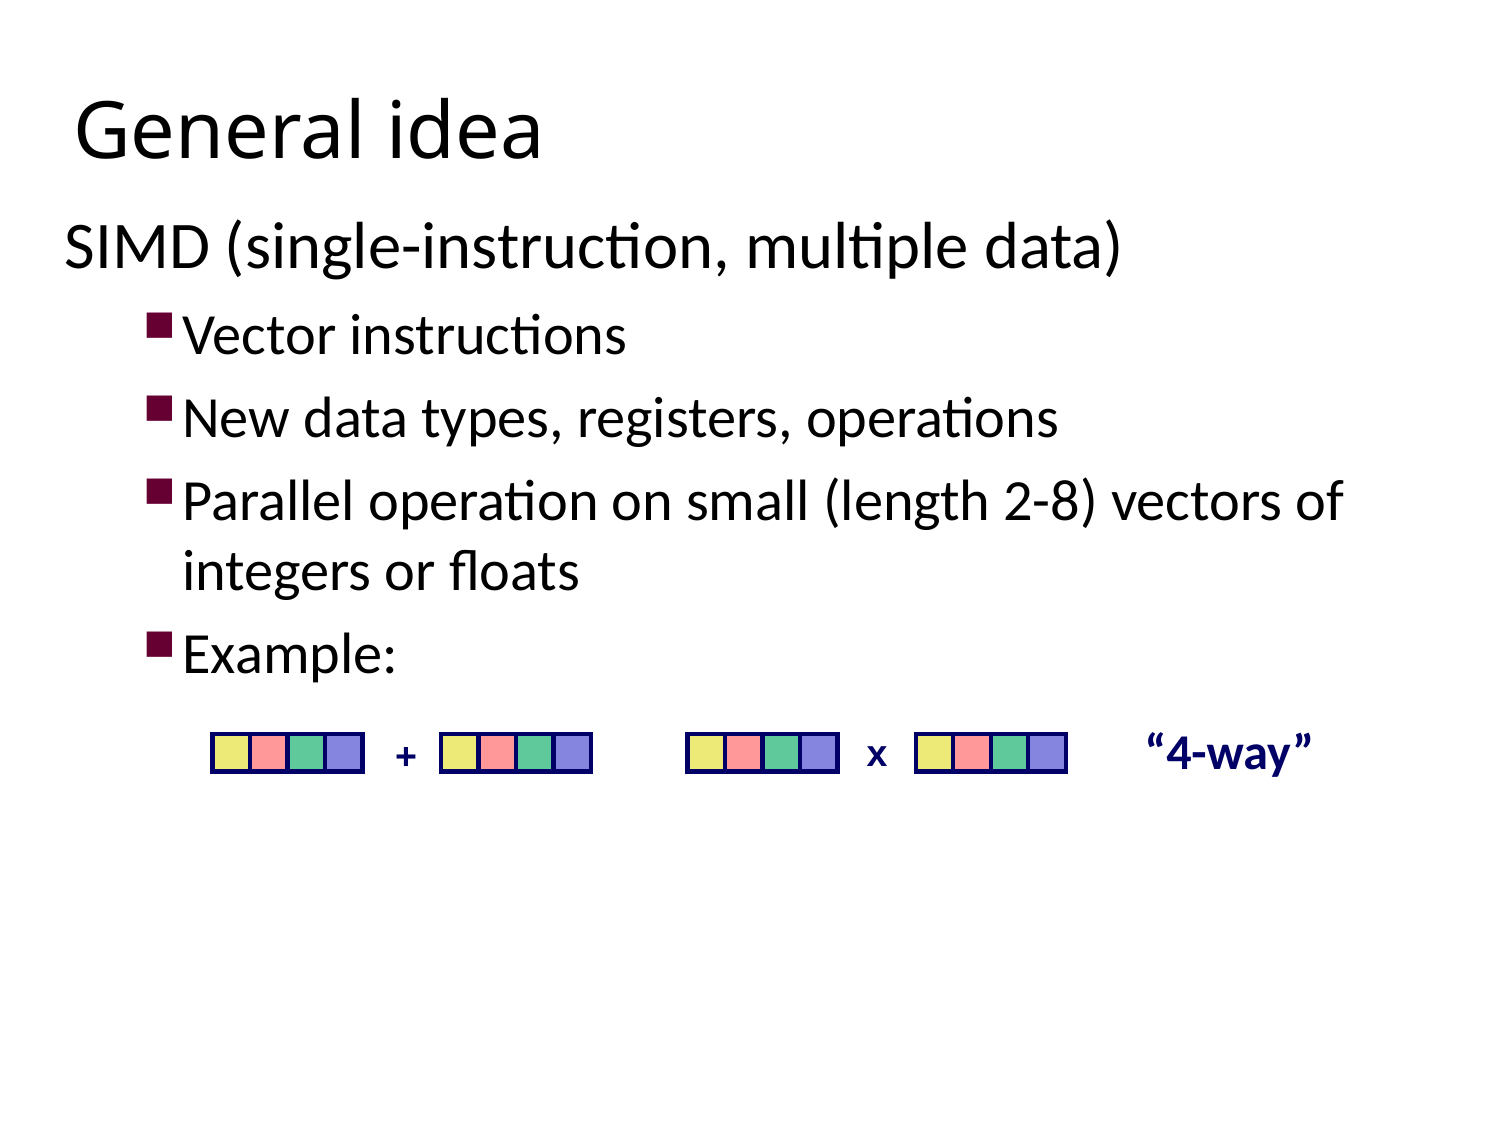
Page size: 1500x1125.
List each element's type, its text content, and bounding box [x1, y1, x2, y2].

text_box General idea [58, 71, 1304, 197]
text_box SIMD (single-instruction, multiple data) Vector instructions New data types, registers, operations Parallel operation on small (length 2-8) vectors of integers or floats Example: [47, 200, 1411, 1058]
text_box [212, 711, 1362, 788]
